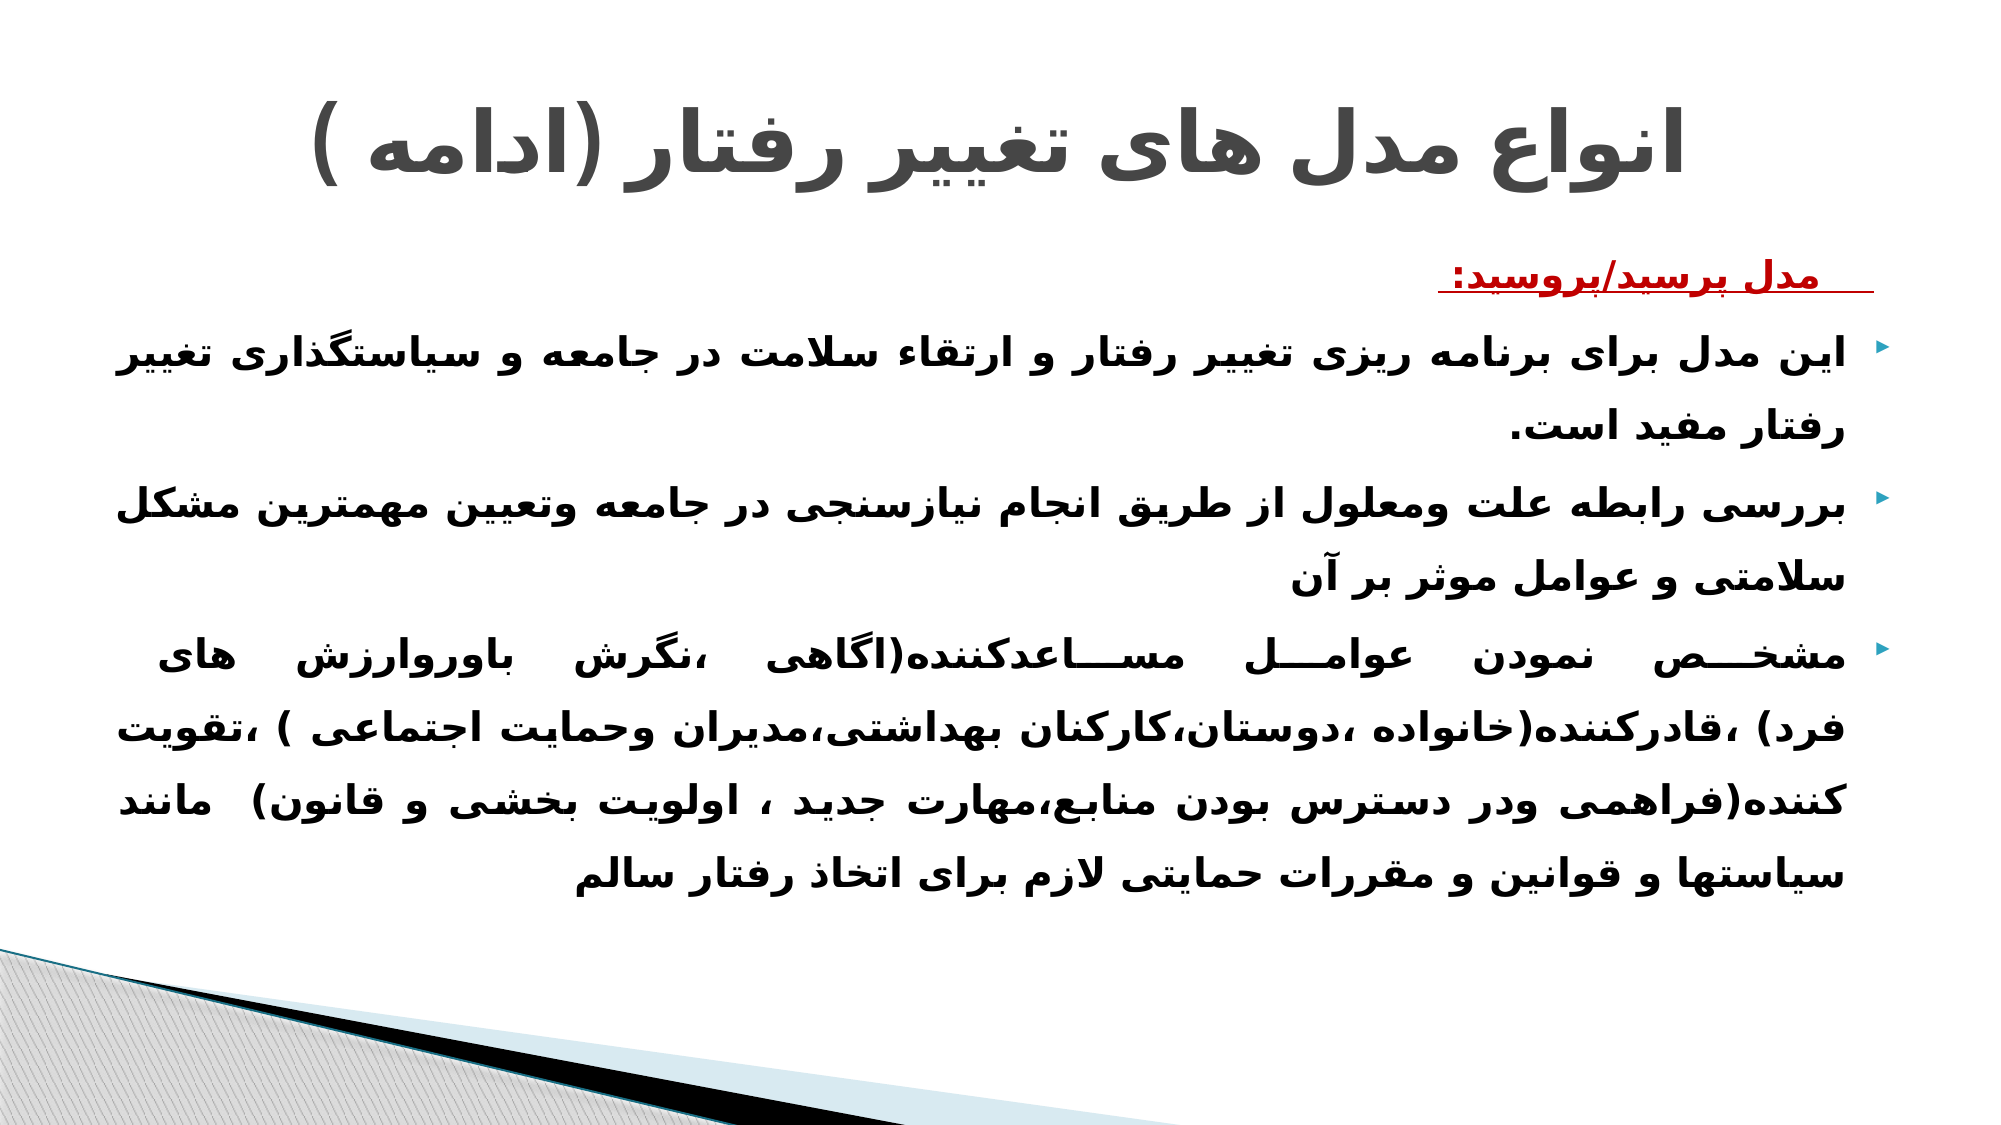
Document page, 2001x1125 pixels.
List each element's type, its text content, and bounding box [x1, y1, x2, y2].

list مدل پرسید/پروسید: این مدل برای برنامه ریزی تغییر رفتار و ارتقاء سلامت در جامعه و سیاستگذاری تغییر رفتار مفید است. بررسی رابطه علت ومعلول از طریق انجام نیازسنجی در جامعه وتعیین مهمترین مشکل سلامتی و عوامل موثر بر آن مشخص نمودن عوامل مساعدکننده(اگاهی ،نگرش باوروارزش های فرد) ،قادرکننده(خانواده ،دوستان،کارکنان بهداشتی،مدیران وحمایت اجتماعی ) ،تقویت کننده(فراهمی ودر دسترس بودن منابع،مهارت جدید ، اولویت بخشی و قانون) مانند سیاستها و قوانین و مقررات حمایتی لازم برای اتخاذ رفتار سالم [99, 243, 1900, 986]
title انواع مدل های تغییر رفتار (ادامه ) [99, 45, 1900, 233]
